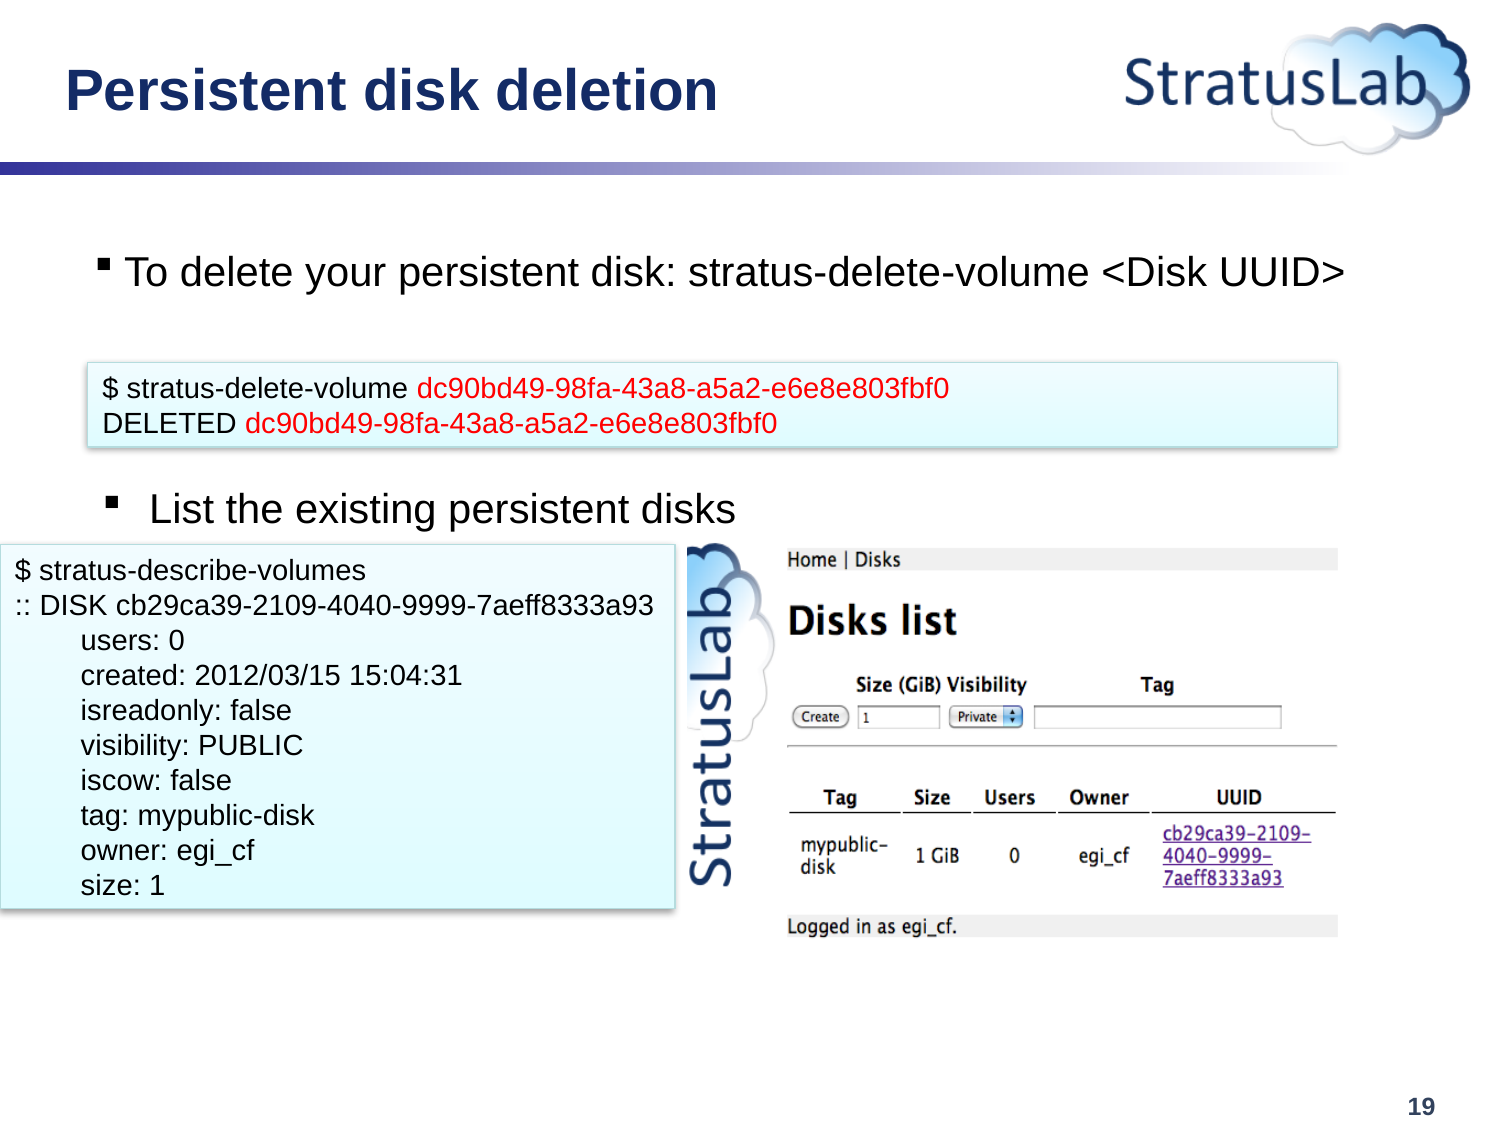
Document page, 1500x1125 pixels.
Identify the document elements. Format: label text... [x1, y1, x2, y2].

text_box List the existing persistent disks [87, 474, 1363, 540]
picture [687, 537, 1393, 1014]
list To delete your persistent disk: stratus-delete-volume <Disk UUID> [49, 237, 1451, 891]
text_box $ stratus-delete-volume dc90bd49-98fa-43a8-a5a2-e6e8e803fbf0 DELETED dc90bd49-98fa-43a8-a5a2-e6e8e803fbf0 [87, 362, 1338, 448]
text_box $ stratus-describe-volumes :: DISK cb29ca39-2109-4040-9999-7aeff8333a93 users: 0 created: 2012/03/15 15:04:31 isreadonly: false visibility: PUBLIC iscow: false tag: mypublic-disk owner: egi_cf size: 1 [0, 544, 676, 909]
picture [1113, 19, 1478, 162]
title Persistent disk deletion [49, 12, 1113, 163]
